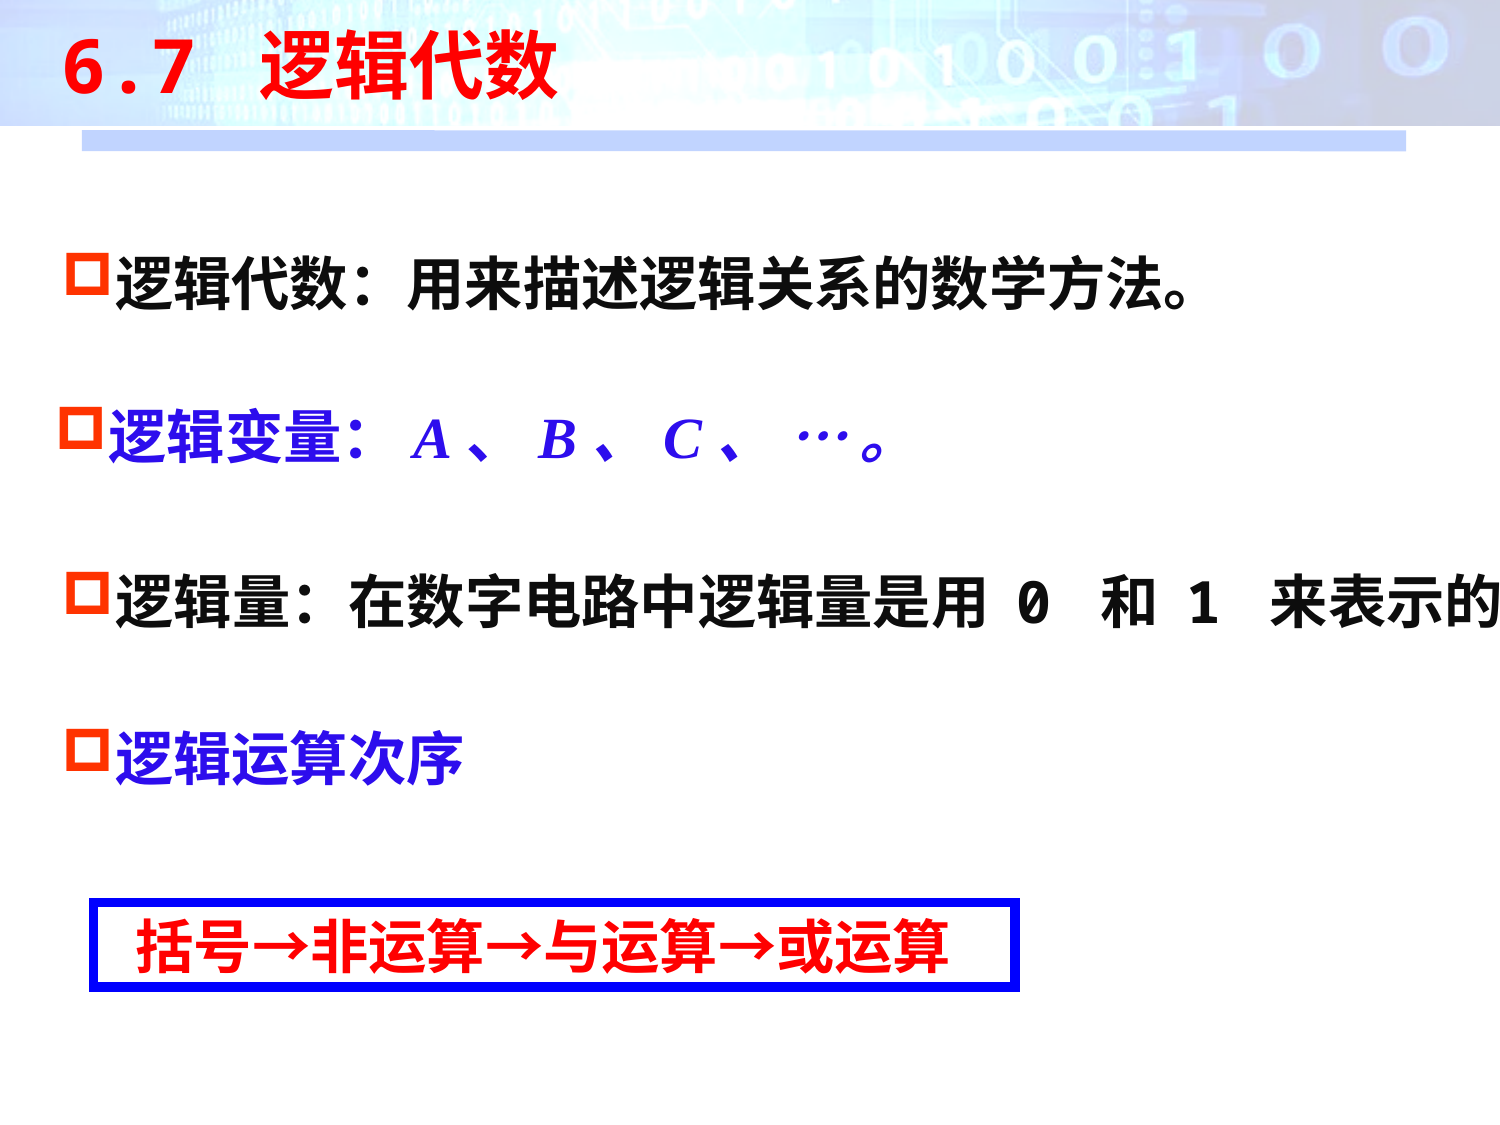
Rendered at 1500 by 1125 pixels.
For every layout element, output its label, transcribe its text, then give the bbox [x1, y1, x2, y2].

text_box 逻辑变量：A、B、C、 … 。 [40, 392, 879, 478]
text_box 逻辑量：在数字电路中逻辑量是用 0 和 1 来表示的。 [46, 558, 1500, 643]
text_box 逻辑运算次序 [46, 714, 886, 800]
text_box 6.7 逻辑代数 [47, 11, 762, 117]
text_box 括号→非运算→与运算→或运算 [93, 902, 1015, 988]
text_box 逻辑代数：用来描述逻辑关系的数学方法。 [46, 239, 1372, 325]
